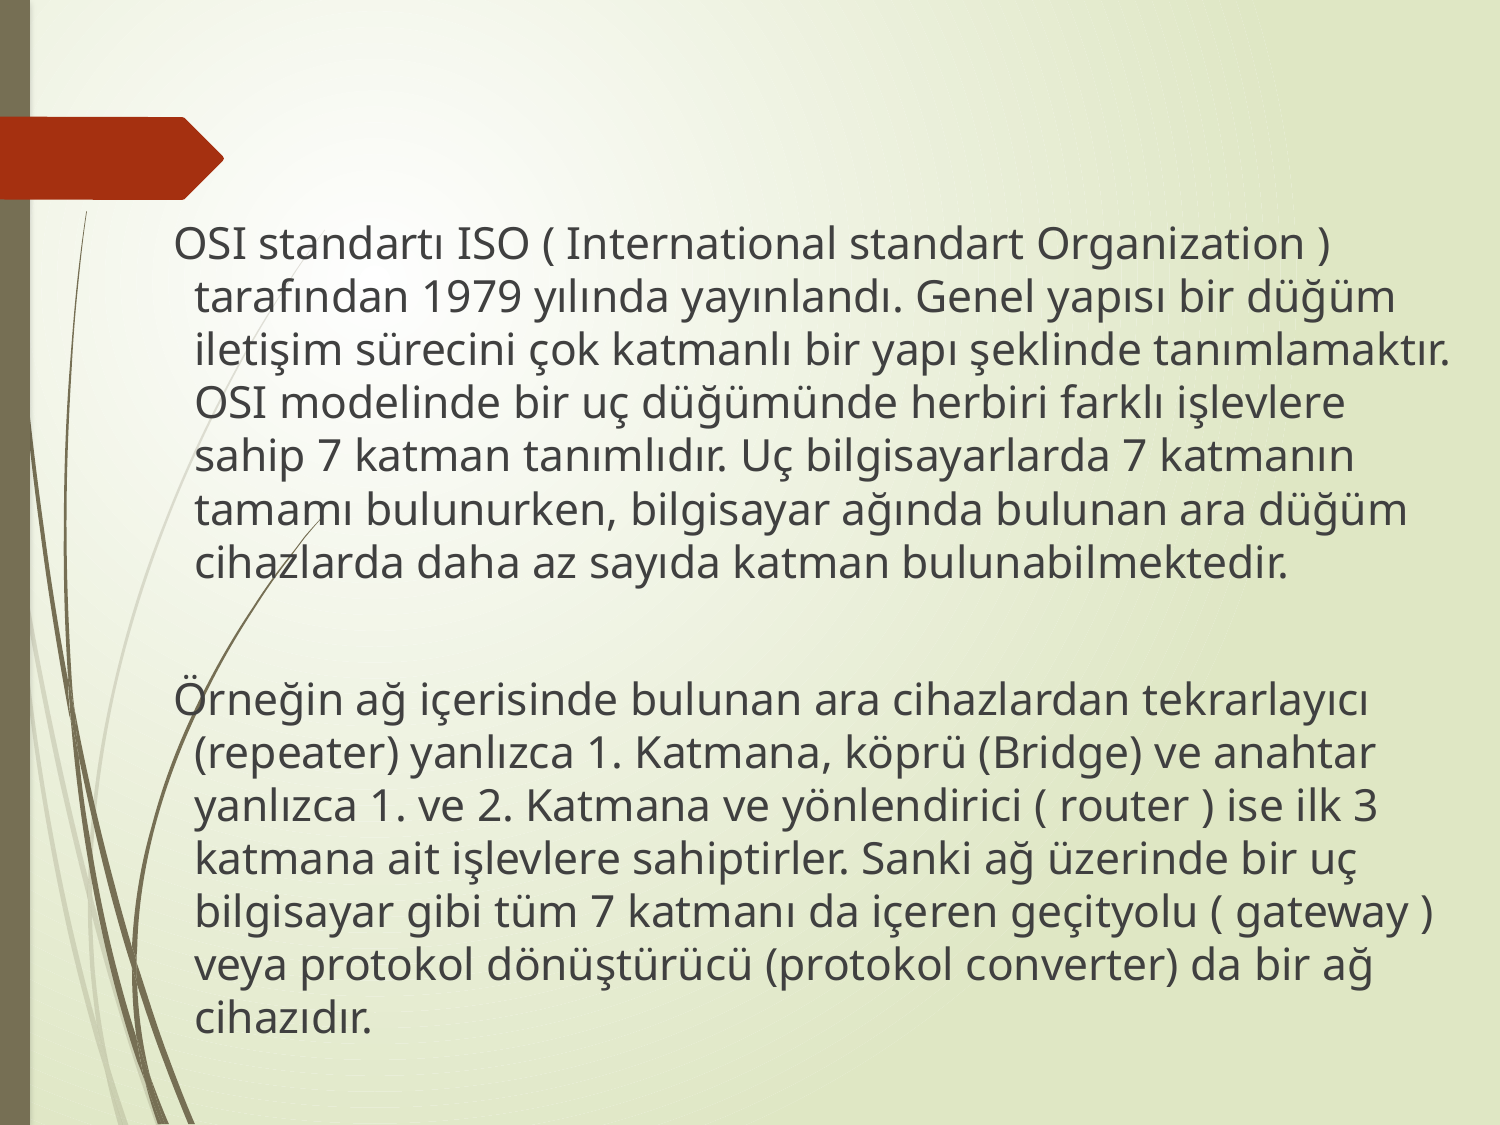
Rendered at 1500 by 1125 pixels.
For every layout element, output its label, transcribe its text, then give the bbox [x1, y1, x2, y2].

list OSI standartı ISO ( International standart Organization ) tarafından 1979 yılında yayınlandı. Genel yapısı bir düğüm iletişim sürecini çok katmanlı bir yapı şeklinde tanımlamaktır. OSI modelinde bir uç düğümünde herbiri farklı işlevlere sahip 7 katman tanımlıdır. Uç bilgisayarlarda 7 katmanın tamamı bulunurken, bilgisayar ağında bulunan ara düğüm cihazlarda daha az sayıda katman bulunabilmektedir. Örneğin ağ içerisinde bulunan ara cihazlardan tekrarlayıcı (repeater) yanlızca 1. Katmana, köprü (Bridge) ve anahtar yanlızca 1. ve 2. Katmana ve yönlendirici ( router ) ise ilk 3 katmana ait işlevlere sahiptirler. Sanki ağ üzerinde bir uç bilgisayar gibi tüm 7 katmanı da içeren geçityolu ( gateway ) veya protokol dönüştürücü (protokol converter) da bir ağ cihazıdır. [123, 208, 1474, 1080]
